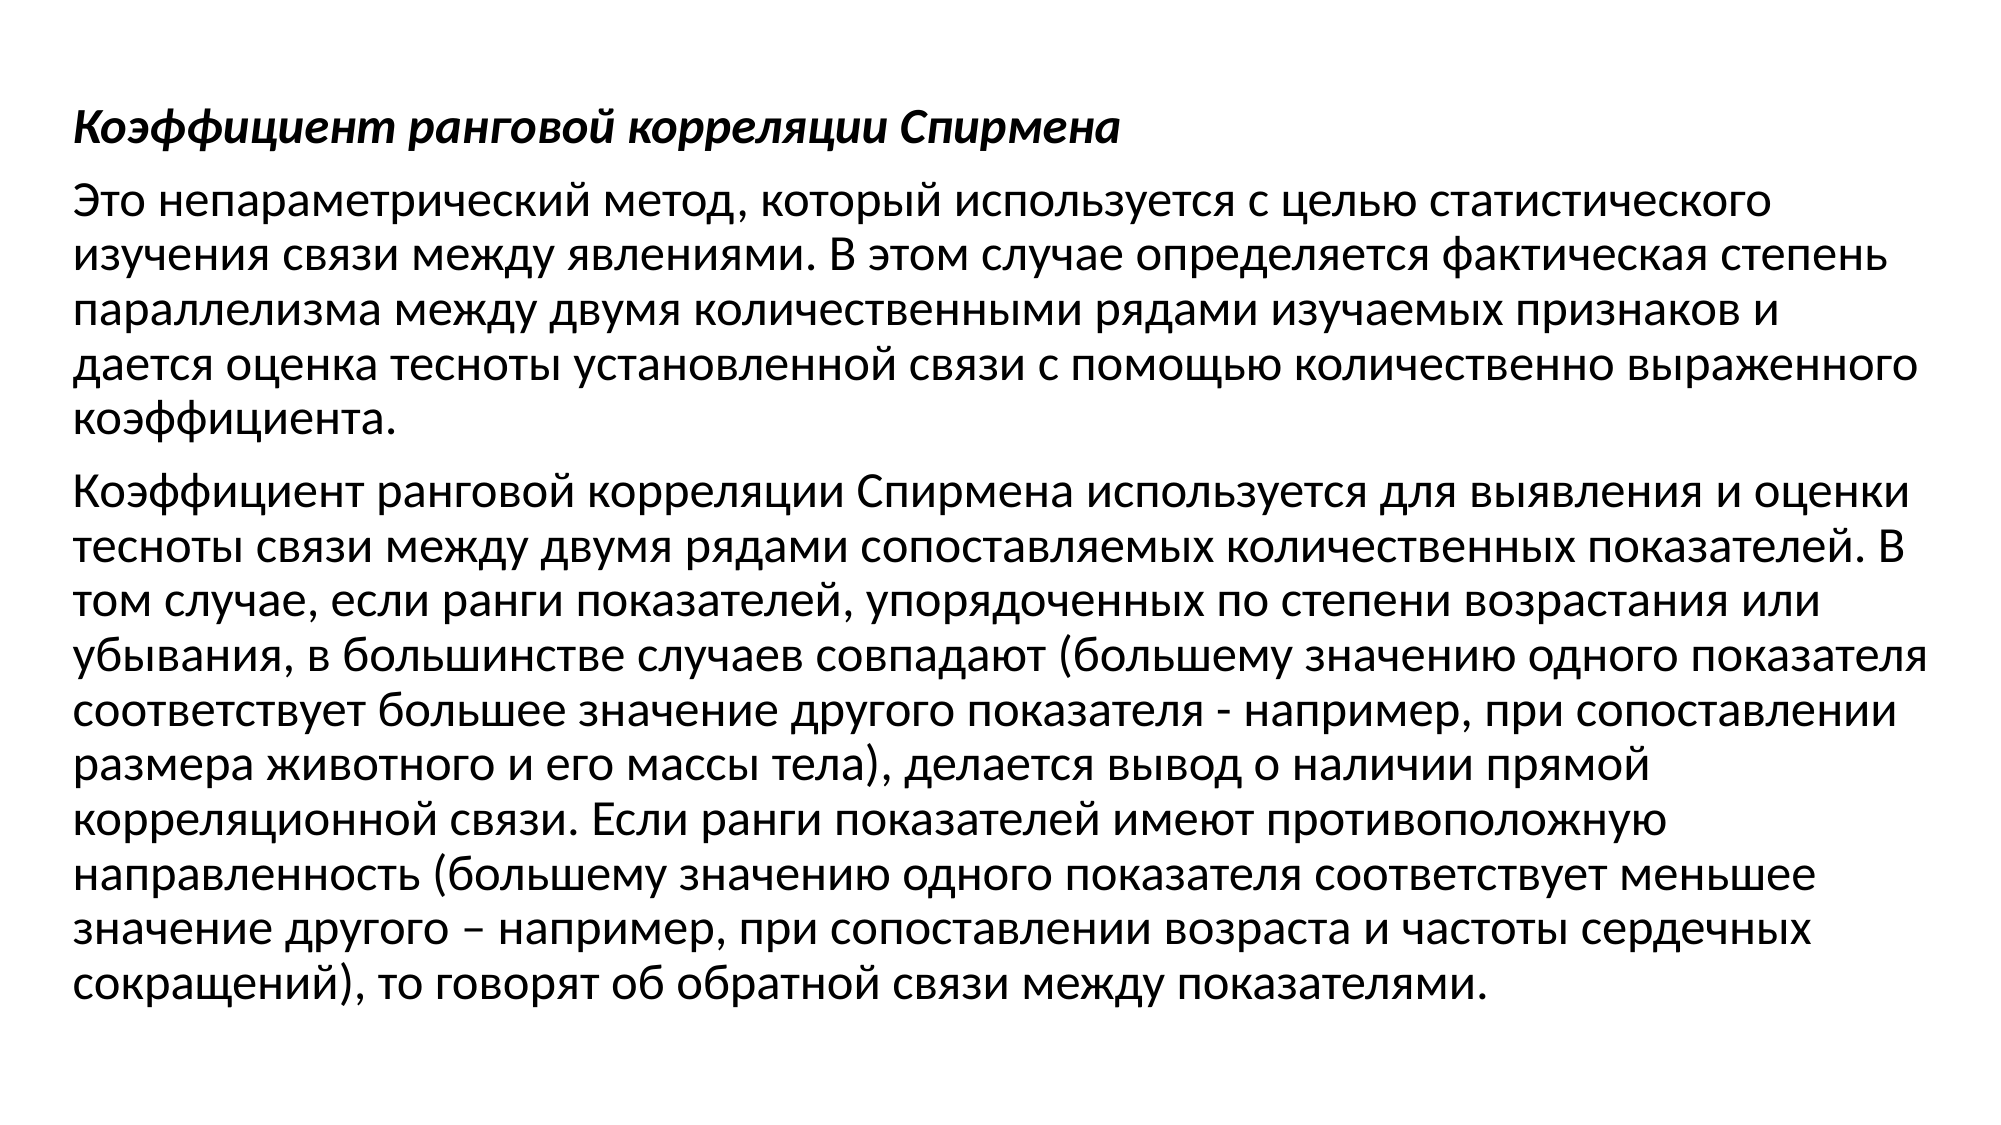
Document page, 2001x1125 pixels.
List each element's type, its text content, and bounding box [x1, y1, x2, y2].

list Коэффициент ранговой корреляции Спирмена Это непараметрический метод, который используется с целью статистического изучения связи между явлениями. В этом случае определяется фактическая степень параллелизма между двумя количественными рядами изучаемых признаков и дается оценка тесноты установленной связи с помощью количественно выраженного коэффициента. Коэффициент ранговой корреляции Спирмена используется для выявления и оценки тесноты связи между двумя рядами сопоставляемых количественных показателей. В том случае, если ранги показателей, упорядоченных по степени возрастания или убывания, в большинстве случаев совпадают (большему значению одного показателя соответствует большее значение другого показателя - например, при сопоставлении размера животного и его массы тела), делается вывод о наличии прямой корреляционной связи. Если ранги показателей имеют противоположную направленность (большему значению одного показателя соответствует меньшее значение другого – например, при сопоставлении возраста и частоты сердечных сокращений), то говорят об обратной связи между показателями. [57, 92, 1946, 1037]
